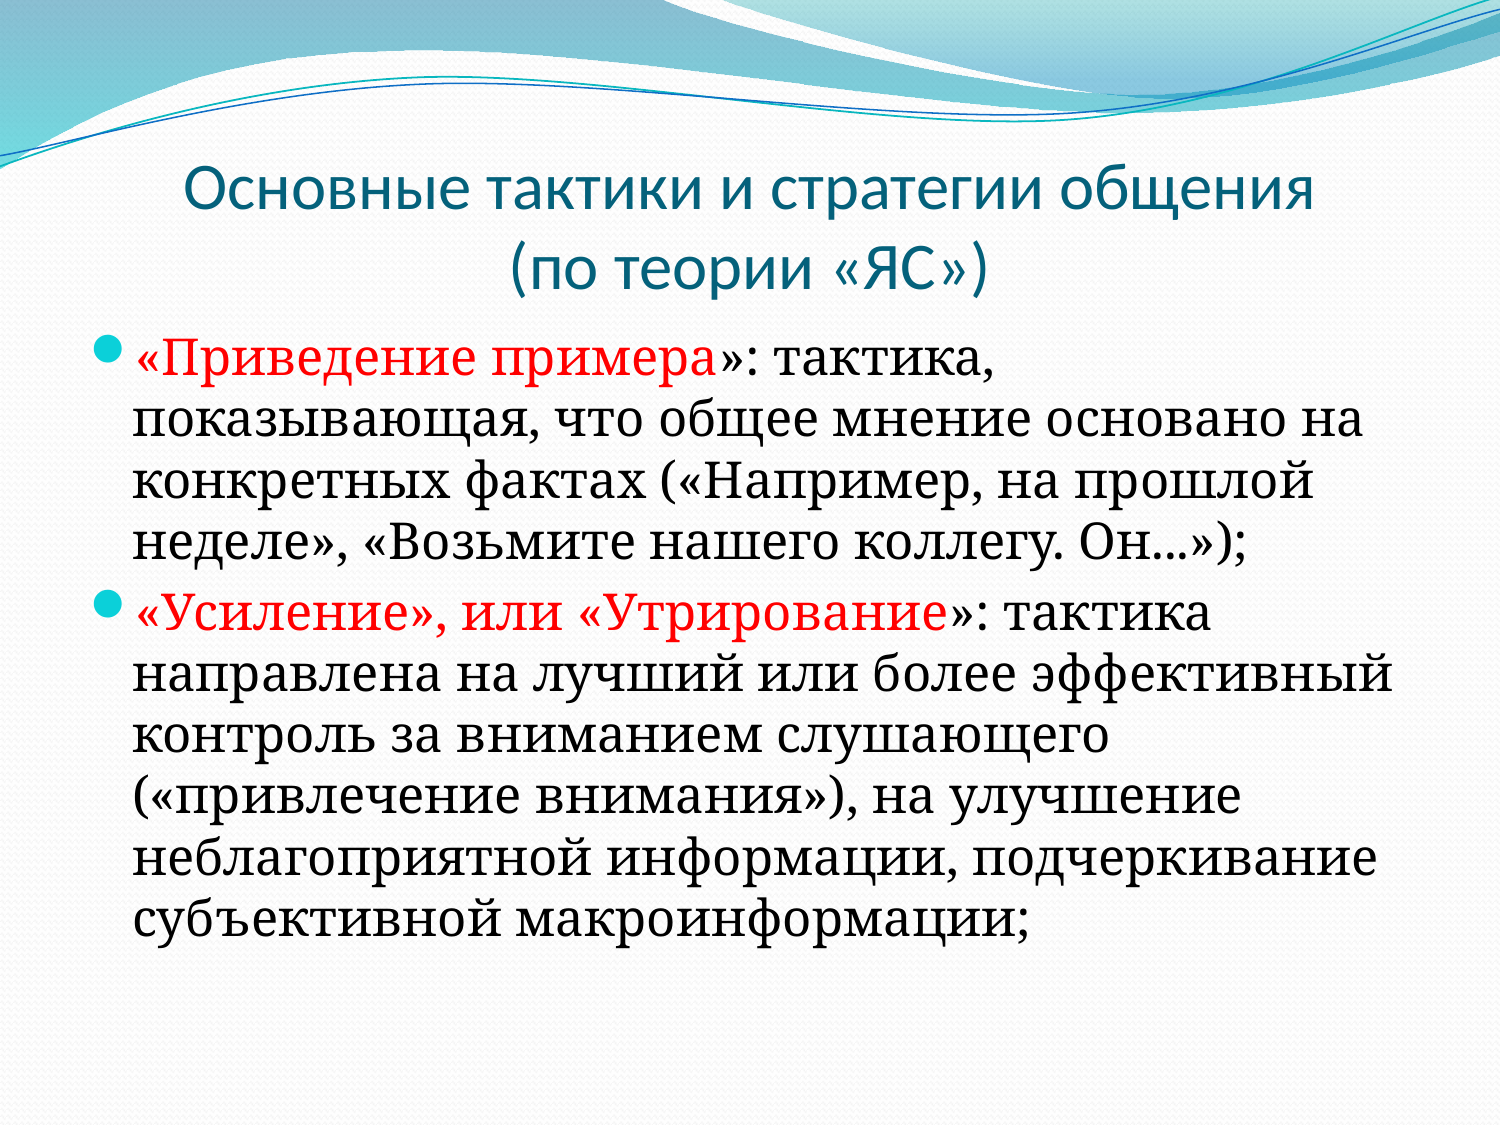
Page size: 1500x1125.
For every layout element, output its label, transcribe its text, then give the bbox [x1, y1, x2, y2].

title Основные тактики и стратегии общения (по теории «ЯС») [75, 115, 1425, 303]
list «Приведение примера»: тактика, показывающая, что общее мнение основано на конкретных фактах («Например, на прошлой неделе», «Возьмите нашего коллегу. Он...»); «Усиление», или «Утрирование»: тактика направлена на лучший или более эффективный контроль за вниманием слушающего («привлечение внимания»), на улучшение неблагоприятной информации, подчеркивание субъективной макроинформации; [75, 317, 1425, 1038]
